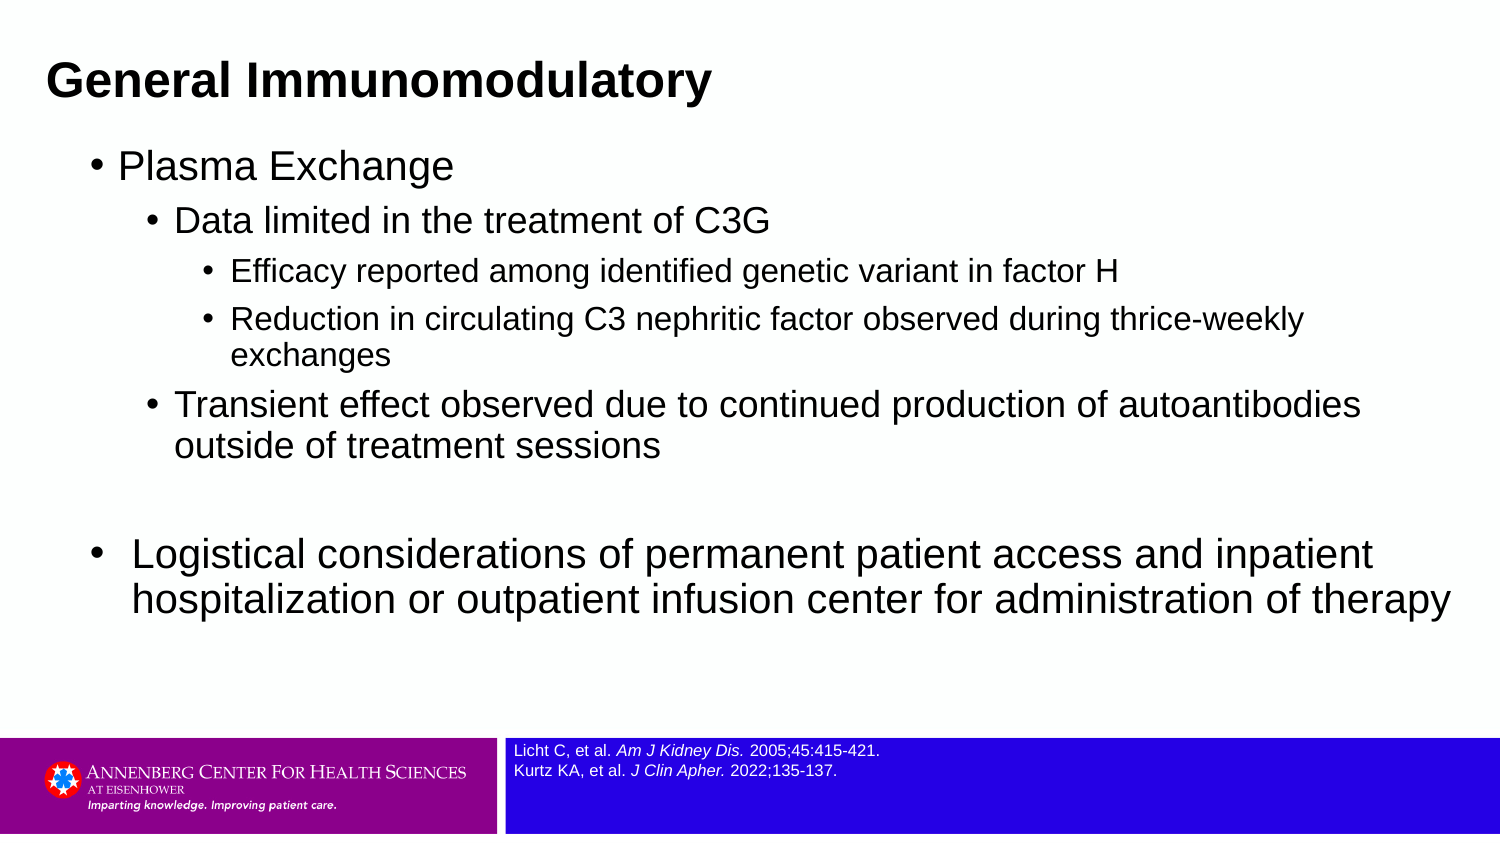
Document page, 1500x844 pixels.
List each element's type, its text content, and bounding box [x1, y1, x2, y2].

title General Immunomodulatory [30, 0, 1325, 164]
text_box Licht C, et al. Am J Kidney Dis. 2005;45:415-421. Kurtz KA, et al. J Clin Apher. 2022;135-137. [498, 732, 1205, 787]
list Plasma Exchange Data limited in the treatment of C3G Efficacy reported among identified genetic variant in factor H Reduction in circulating C3 nephritic factor observed during thrice-weekly exchanges Transient effect observed due to continued production of autoantibodies outside of treatment sessions Logistical considerations of permanent patient access and inpatient hospitalization or outpatient infusion center for administration of therapy [74, 137, 1470, 720]
picture [0, 0, 1500, 844]
